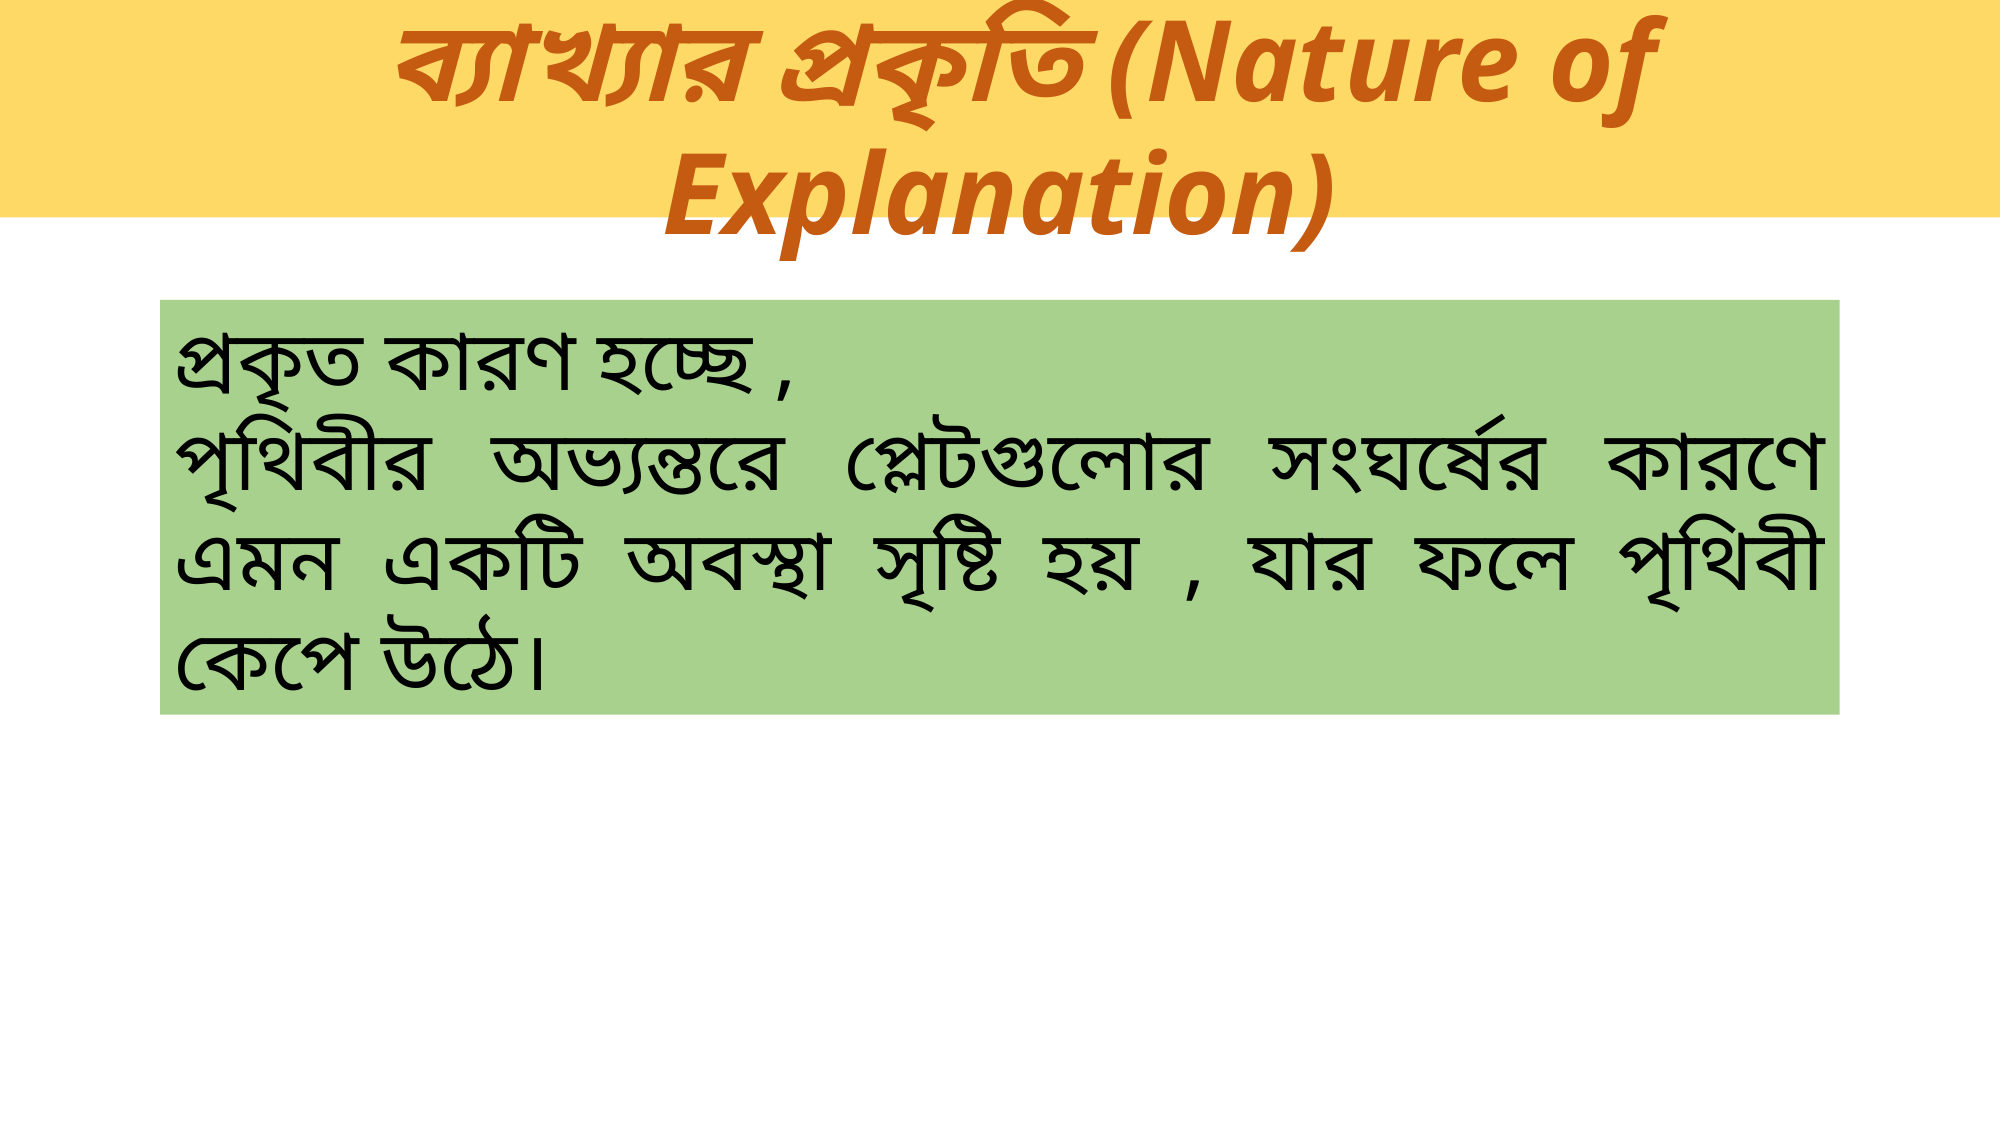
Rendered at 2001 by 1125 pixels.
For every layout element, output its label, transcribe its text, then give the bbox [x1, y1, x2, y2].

title ব্যাখ্যার প্রকৃতি (Nature of Explanation) [0, 0, 2000, 218]
text_box প্রকৃত কারণ হচ্ছে , পৃথিবীর অভ্যন্তরে প্লেটগুলোর সংঘর্ষের কারণে এমন একটি অবস্থা সৃষ্টি হয় , যার ফলে পৃথিবী কেপে উঠে। [160, 299, 1840, 715]
